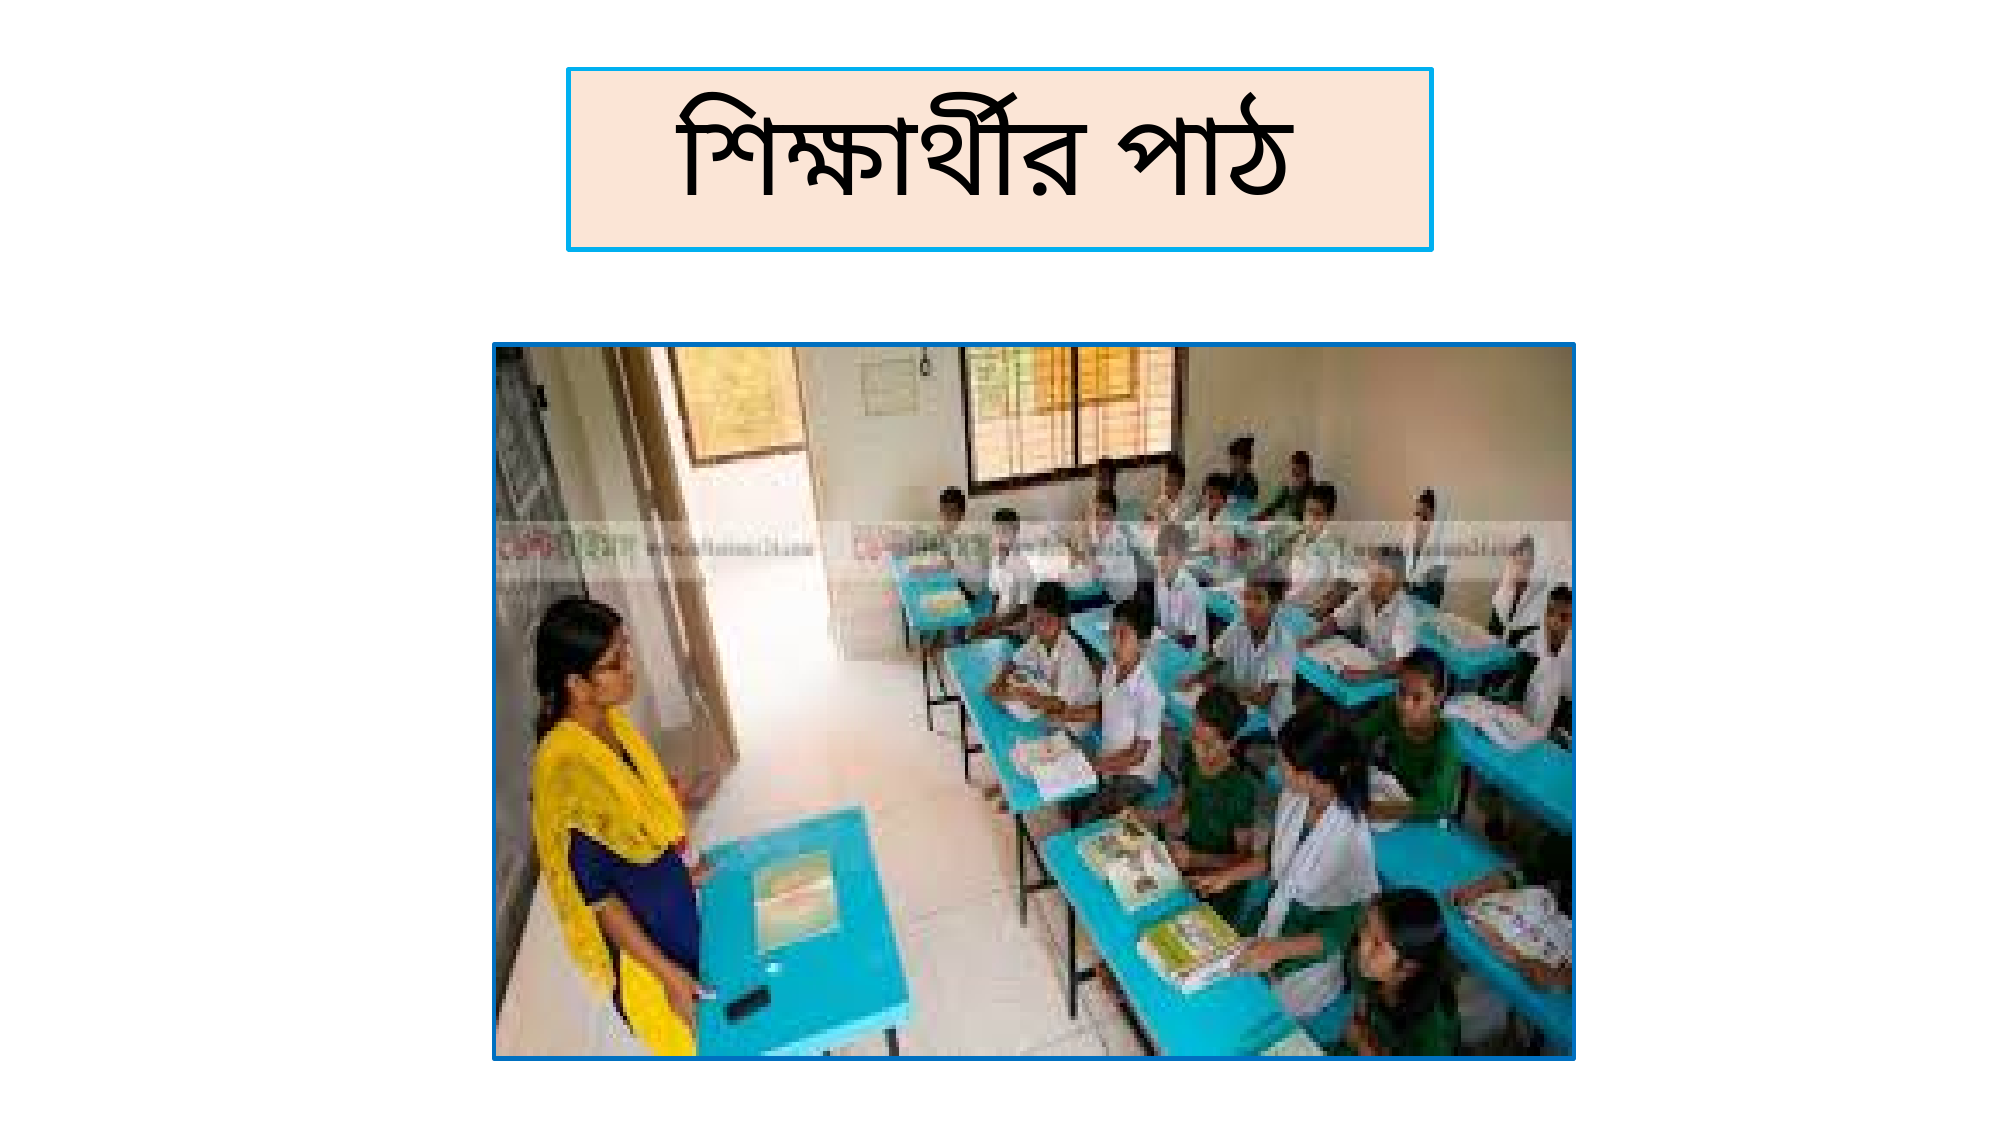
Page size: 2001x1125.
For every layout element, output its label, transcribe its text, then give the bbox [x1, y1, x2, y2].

picture [496, 346, 1572, 1056]
title শিক্ষার্থীর পাঠ [568, 69, 1432, 250]
